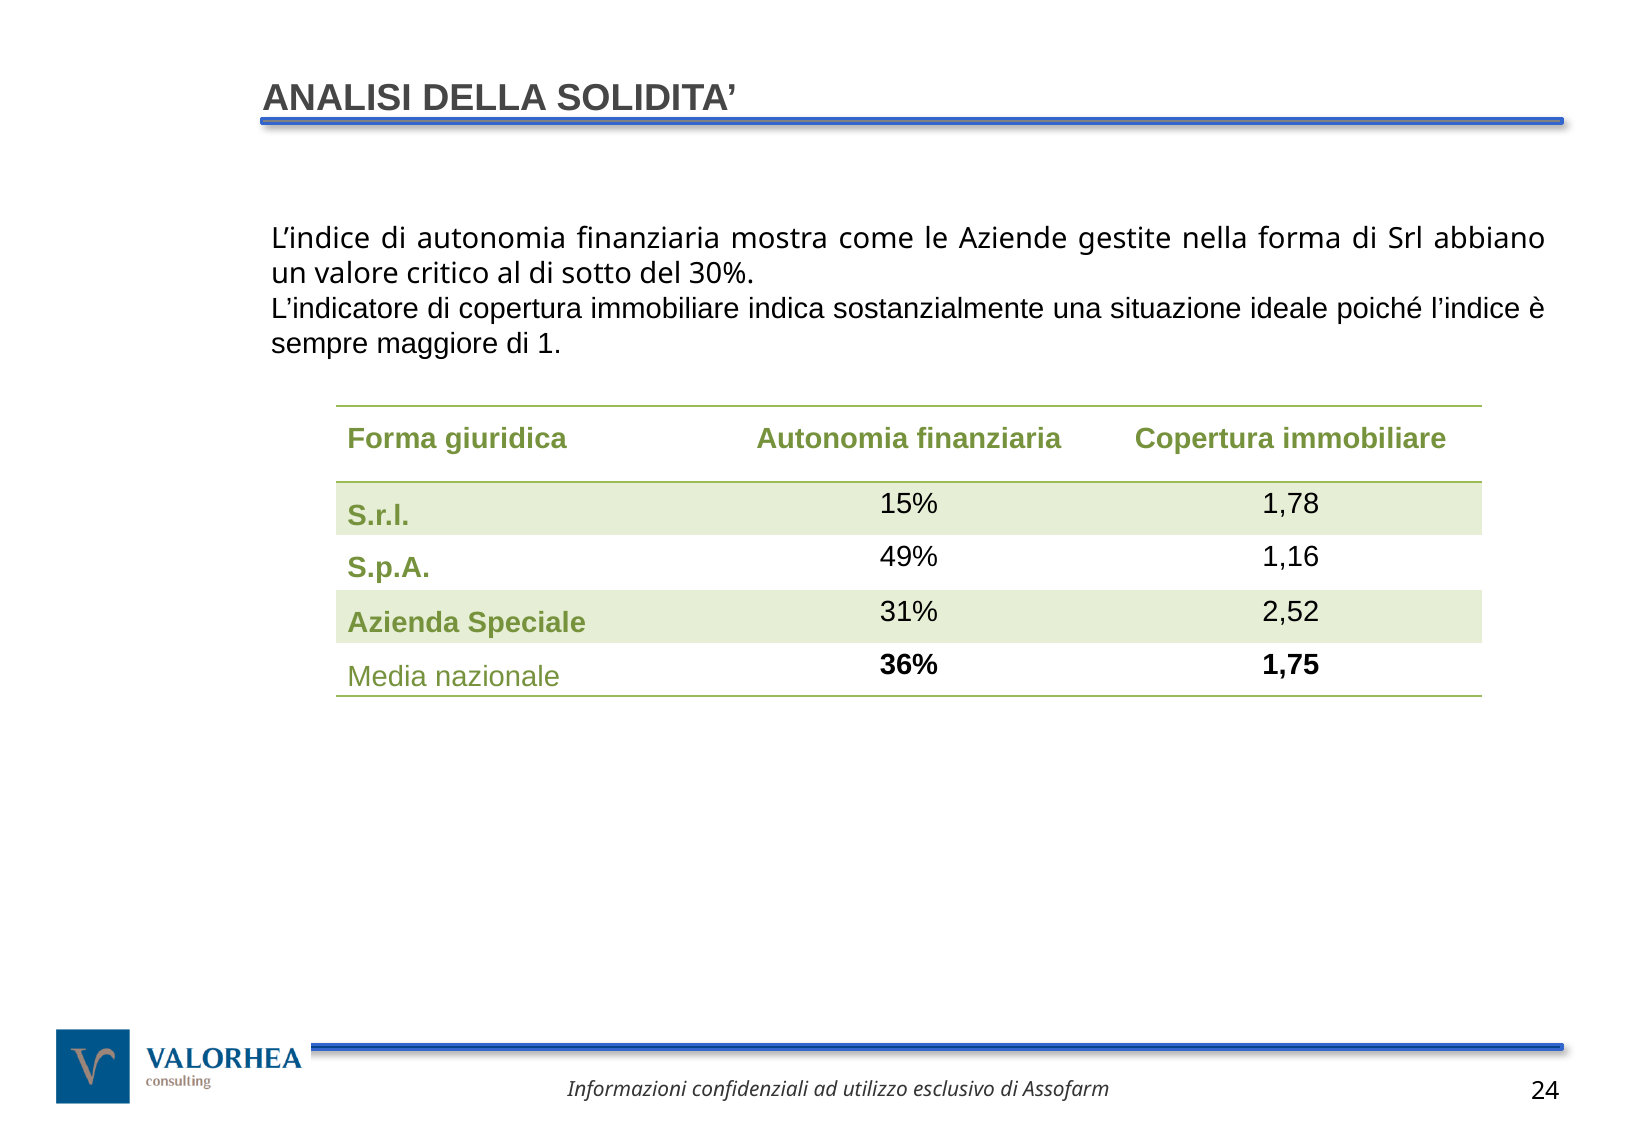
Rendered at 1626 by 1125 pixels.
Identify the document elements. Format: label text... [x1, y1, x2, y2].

table_header Autonomia finanziaria [718, 407, 1100, 481]
picture [47, 1022, 311, 1114]
table_cell Media nazionale [336, 643, 718, 695]
table_cell 1,78 [1100, 483, 1482, 535]
text_box L’indice di autonomia finanziaria mostra come le Aziende gestite nella forma di Srl abbiano un valore critico al di sotto del 30%. L’indicatore di copertura immobiliare indica sostanzialmente una situazione ideale poiché l’indice è sempre maggiore di 1. [256, 212, 1562, 367]
table_cell 15% [718, 483, 1100, 535]
table_cell 2,52 [1100, 590, 1482, 643]
table_cell 31% [718, 590, 1100, 643]
table_cell S.p.A. [336, 535, 718, 590]
table_cell Azienda Speciale [336, 590, 718, 643]
table_cell 1,75 [1100, 643, 1482, 695]
table_header Forma giuridica [336, 407, 718, 481]
table_cell 1,16 [1100, 535, 1482, 590]
table_cell 49% [718, 535, 1100, 590]
text_box ANALISI DELLA SOLIDITA’ [247, 65, 1377, 173]
table_cell 36% [718, 643, 1100, 695]
table_header Copertura immobiliare [1100, 407, 1482, 481]
table_cell S.r.l. [336, 483, 718, 535]
